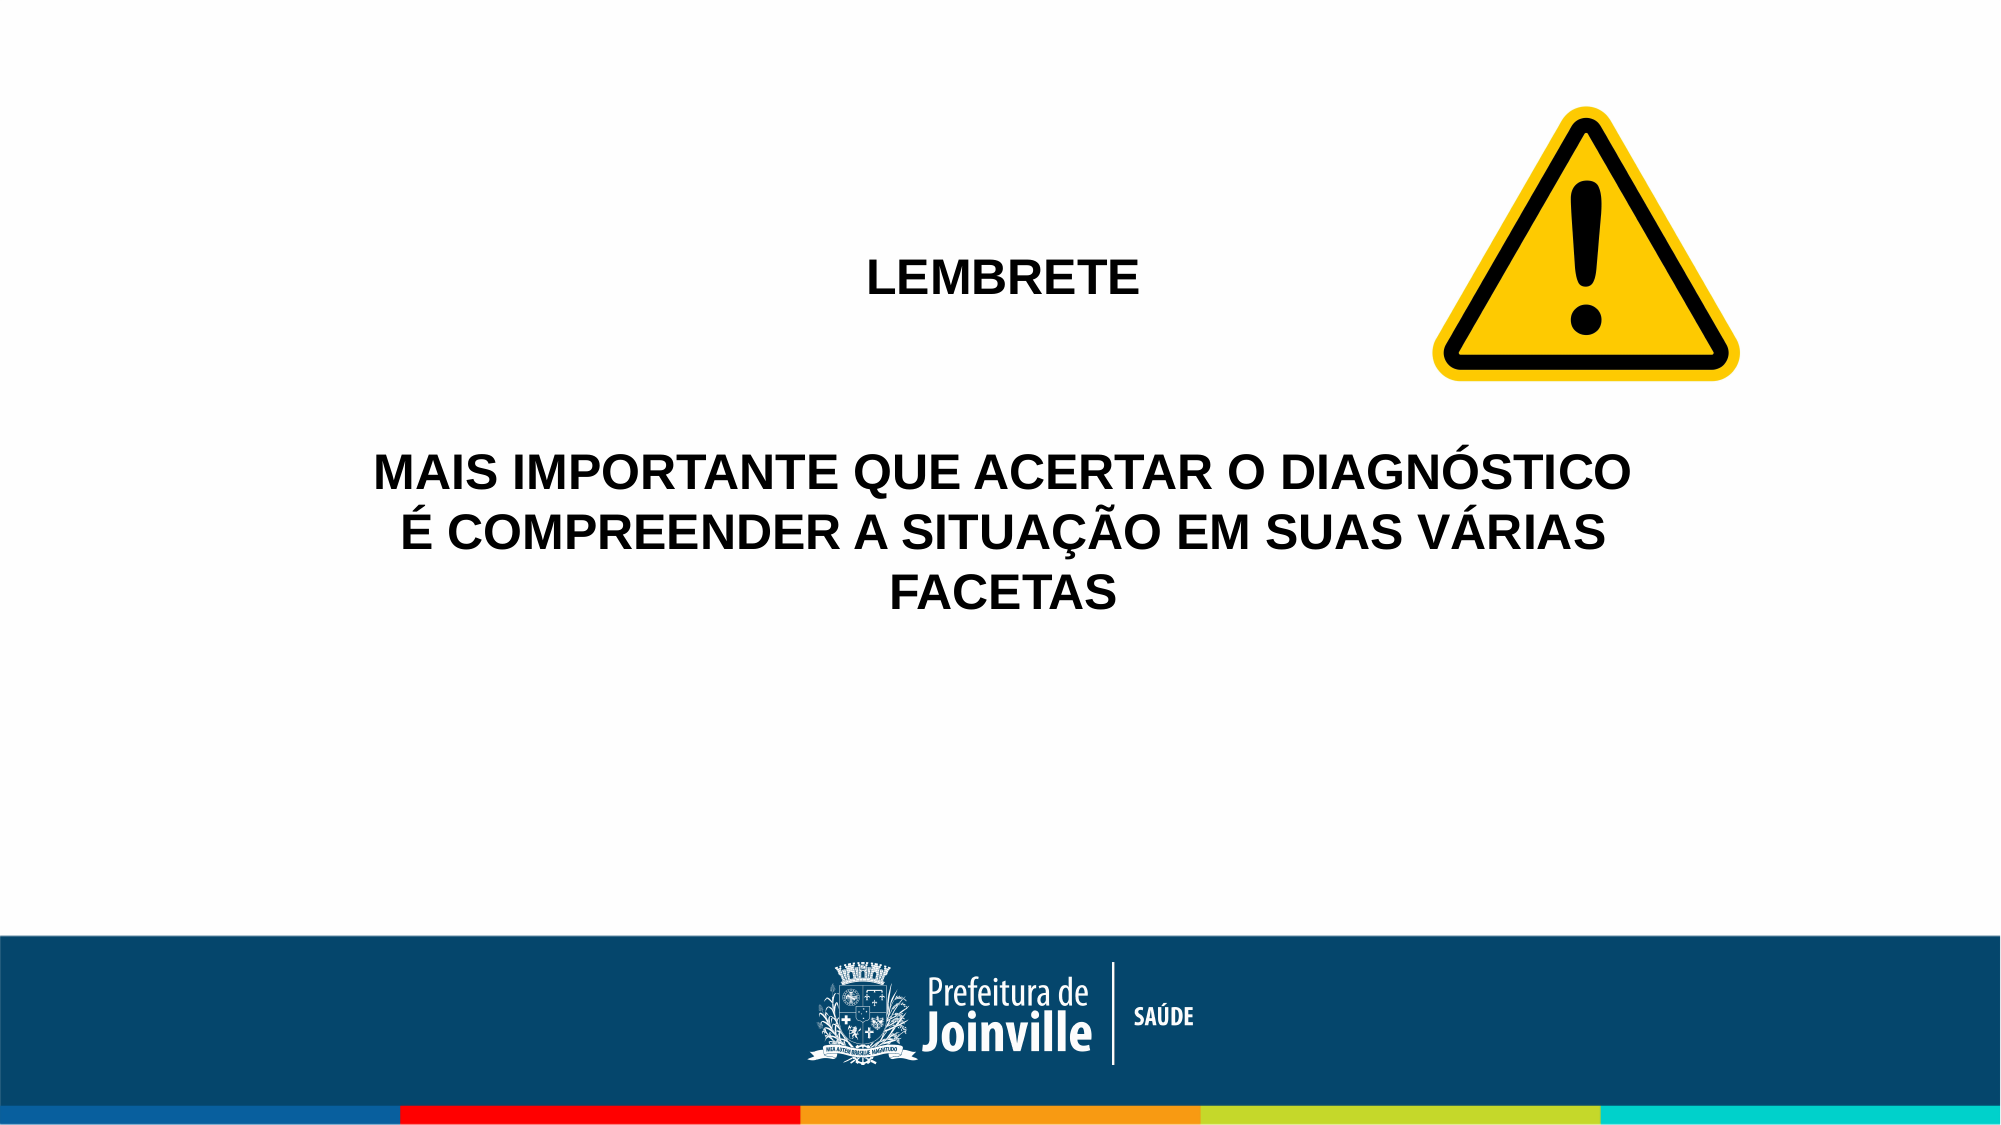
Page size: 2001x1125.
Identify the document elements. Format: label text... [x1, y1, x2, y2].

picture [0, 0, 2001, 1125]
text_box LEMBRETE MAIS IMPORTANTE QUE ACERTAR O DIAGNÓSTICO É COMPREENDER A SITUAÇÃO EM SUAS VÁRIAS FACETAS [348, 184, 1659, 811]
